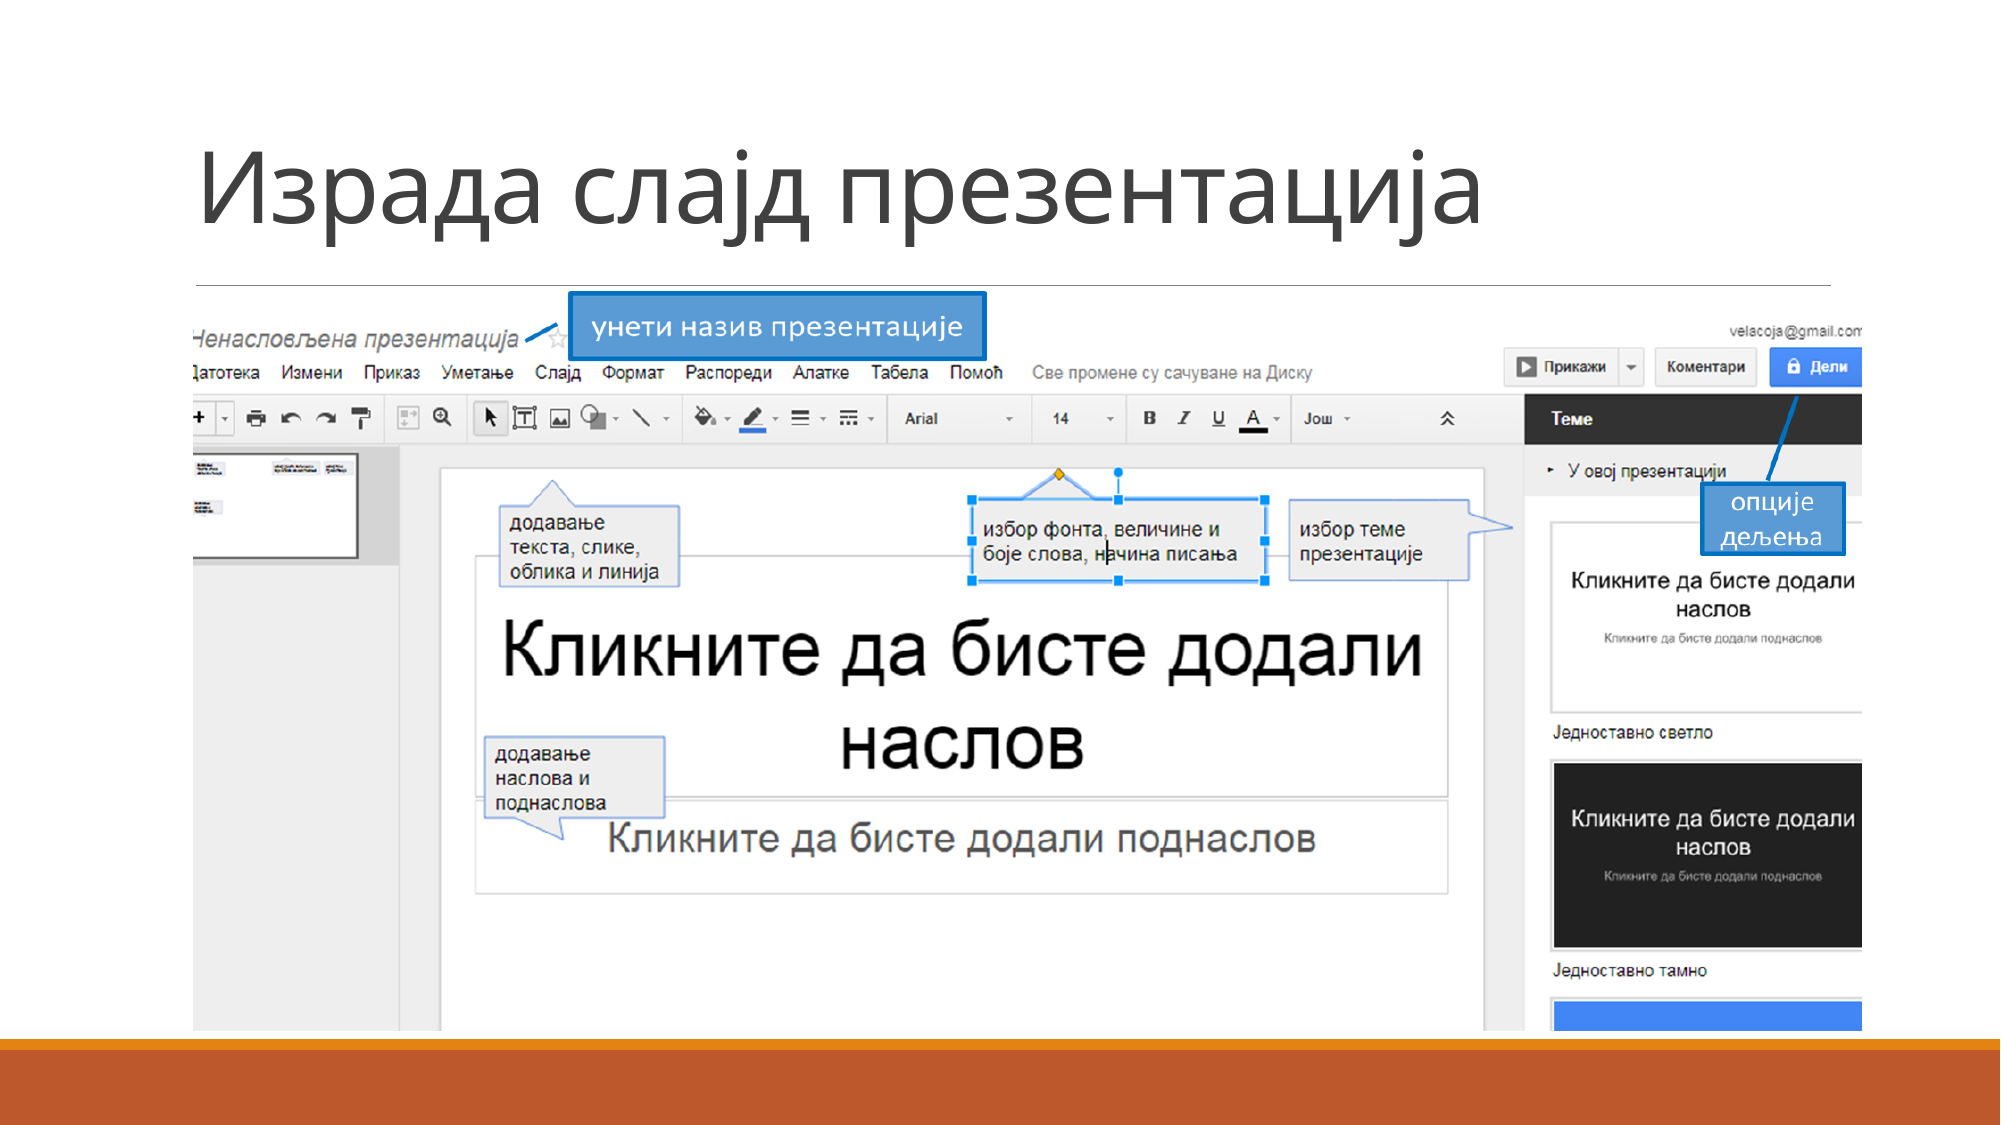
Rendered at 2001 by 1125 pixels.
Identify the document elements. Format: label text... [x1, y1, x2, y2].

picture [193, 290, 1862, 1032]
title Израда слајд презентација [180, 47, 1830, 252]
